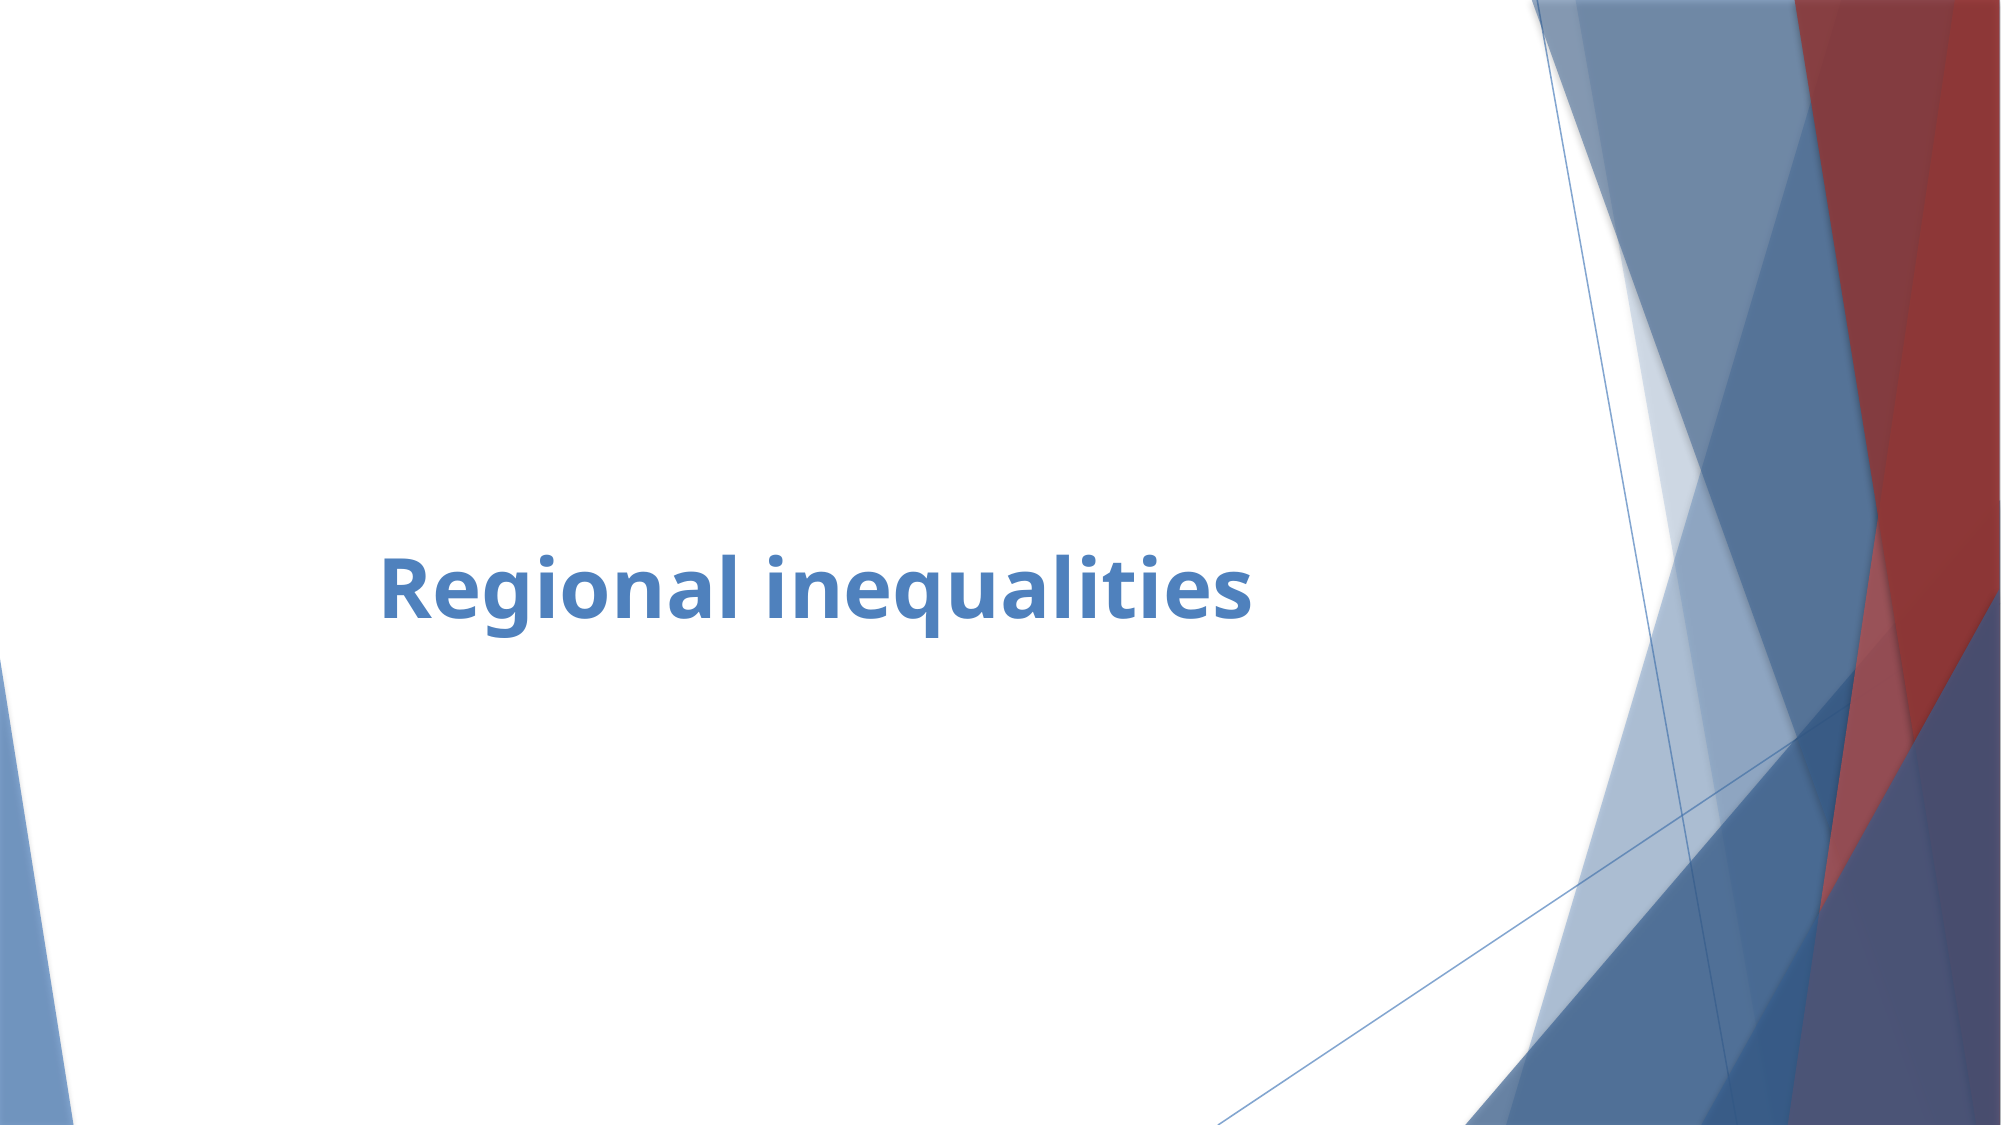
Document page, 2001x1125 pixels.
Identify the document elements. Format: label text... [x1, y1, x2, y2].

title Regional inequalities [111, 443, 1522, 743]
